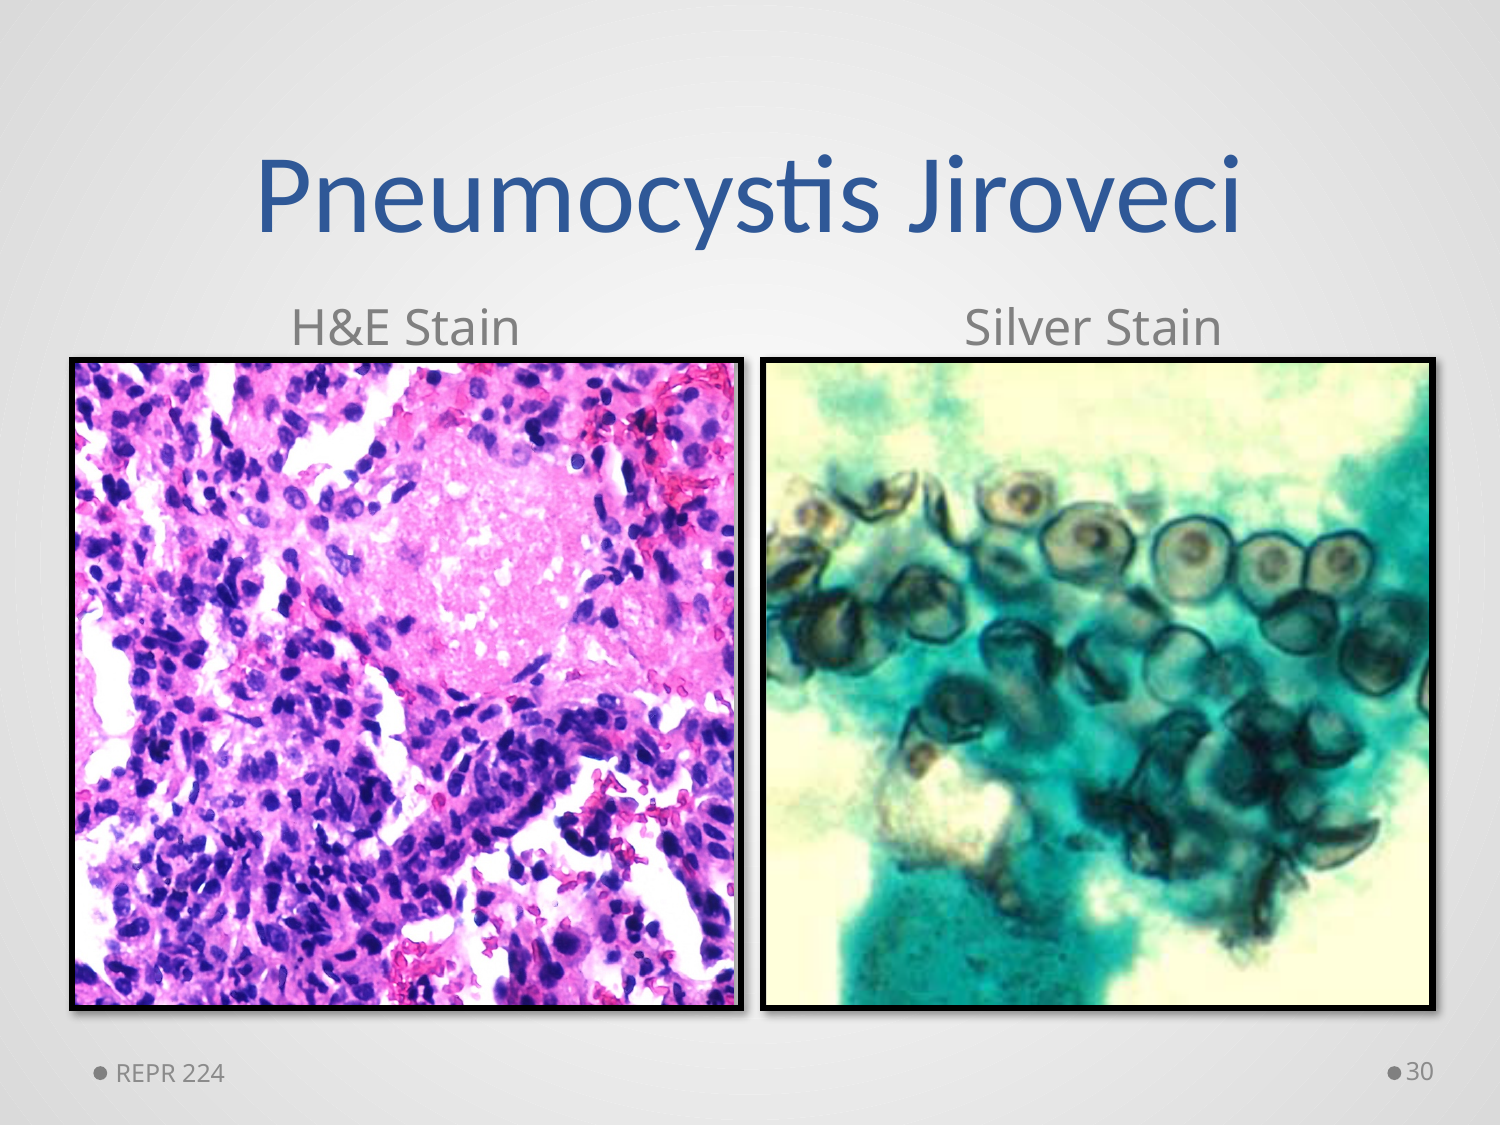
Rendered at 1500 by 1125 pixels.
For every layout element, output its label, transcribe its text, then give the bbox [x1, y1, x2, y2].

footer REPR 224 [108, 1042, 576, 1103]
title Pneumocystis Jiroveci [75, 0, 1425, 263]
list H&E Stain [75, 262, 738, 355]
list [74, 362, 739, 1006]
slide_number 30 [1401, 1042, 1494, 1103]
list Silver Stain [762, 262, 1426, 357]
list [766, 362, 1430, 1006]
